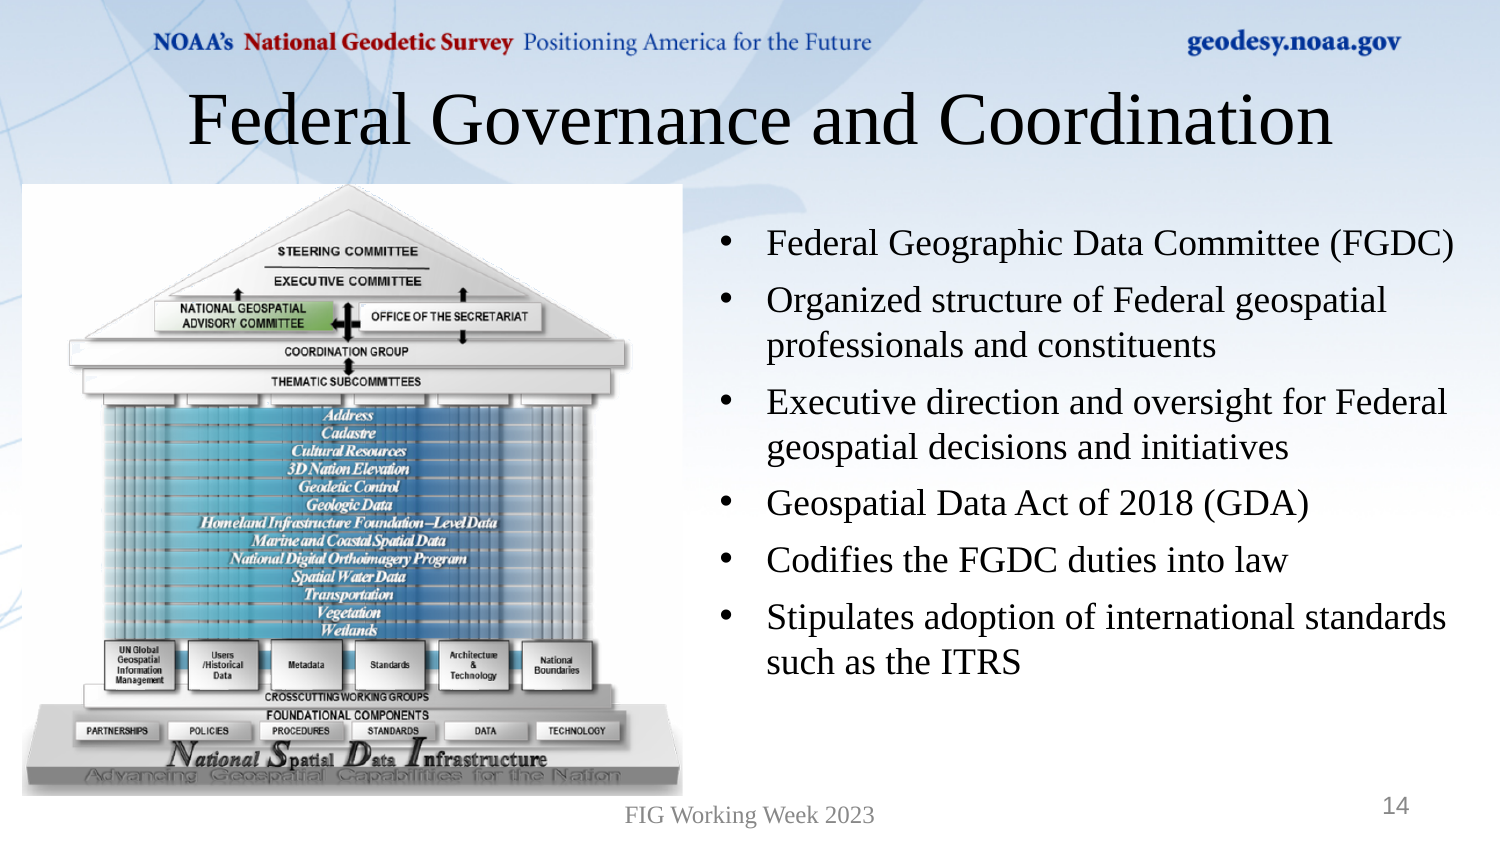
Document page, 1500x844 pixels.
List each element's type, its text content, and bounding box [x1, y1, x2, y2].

list Federal Geographic Data Committee (FGDC) Organized structure of Federal geospatial professionals and constituents Executive direction and oversight for Federal geospatial decisions and initiatives Geospatial Data Act of 2018 (GDA) Codifies the FGDC duties into law Stipulates adoption of international standards such as the ITRS [687, 210, 1489, 796]
title Federal Governance and Coordination [22, 44, 1500, 185]
picture [0, 0, 1500, 844]
footer FIG Working Week 2023 [512, 791, 988, 837]
slide_number 14 [1074, 782, 1425, 827]
